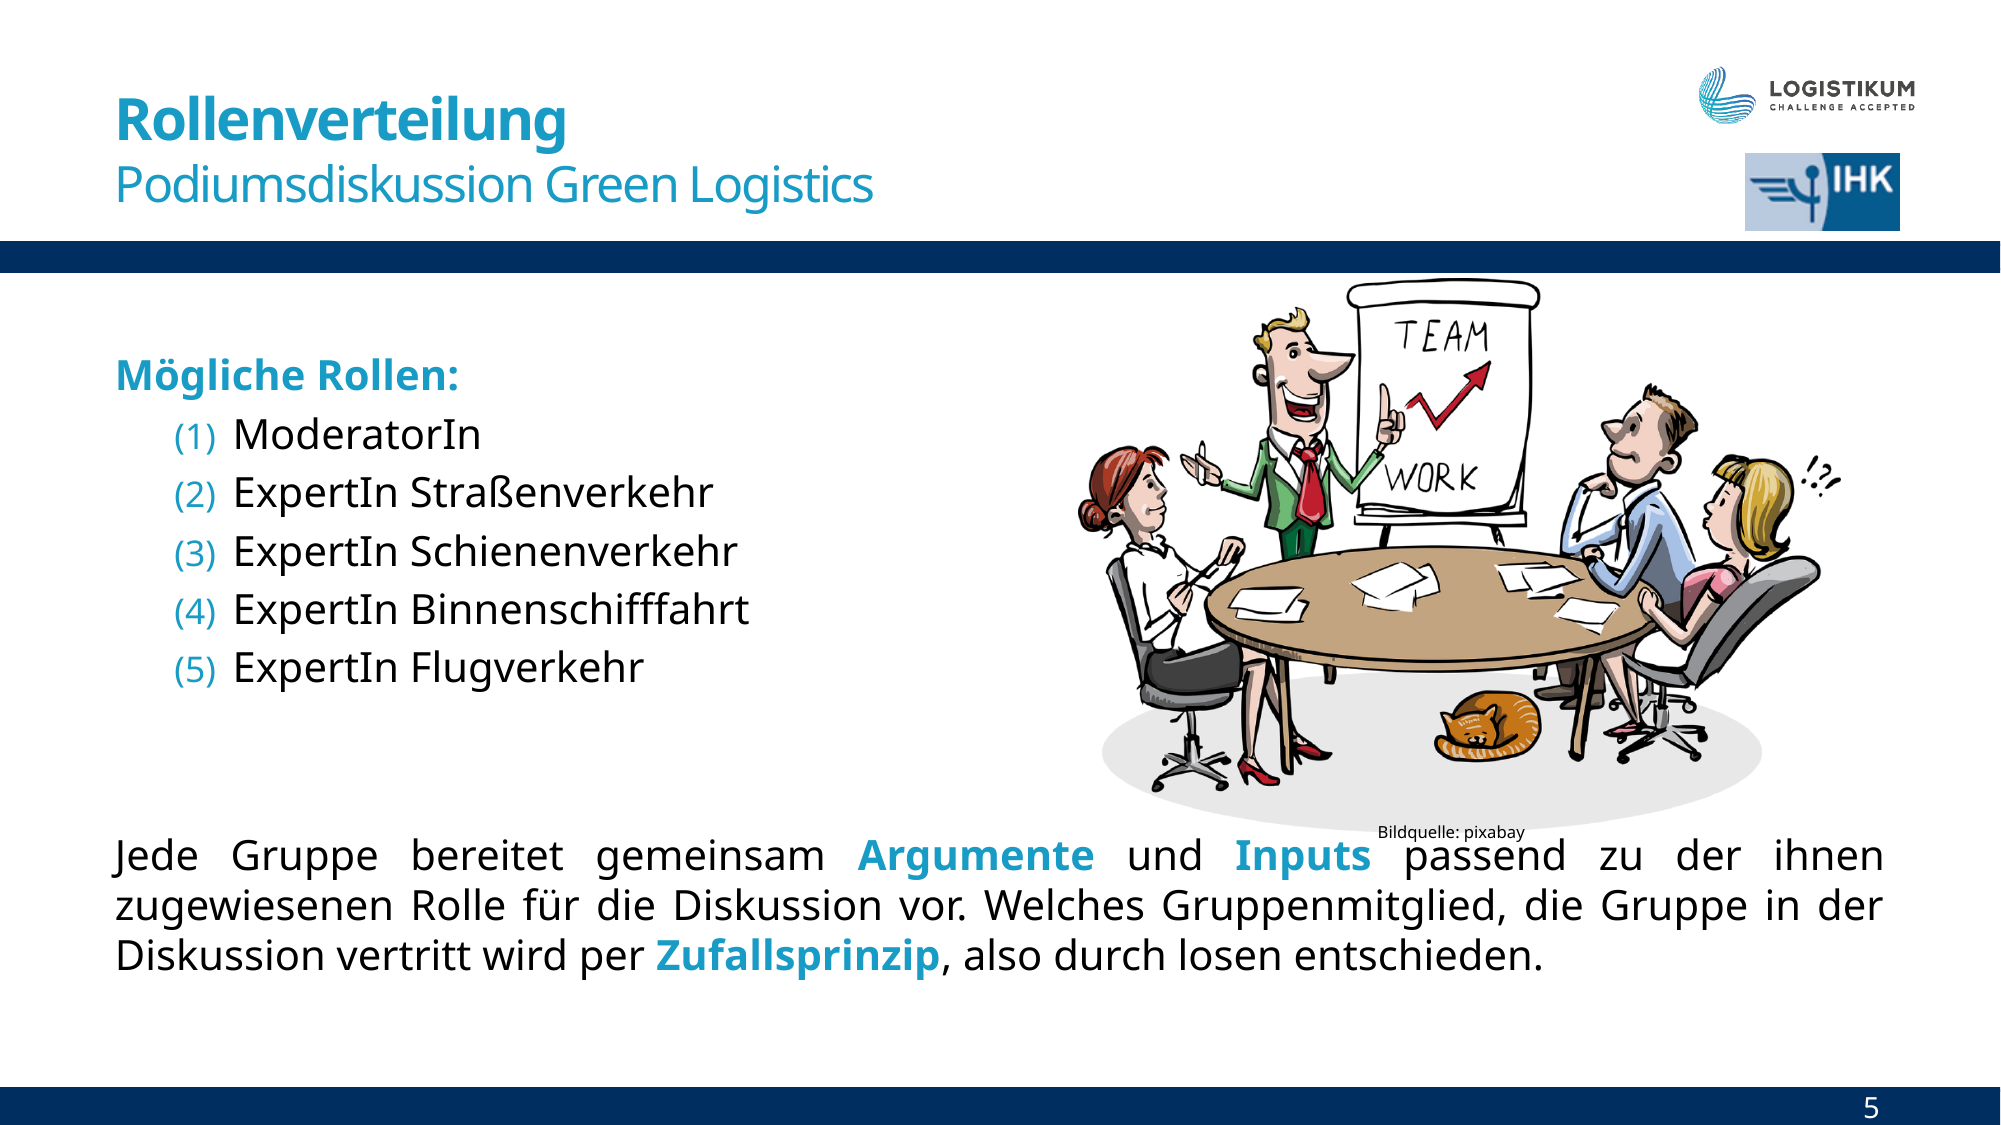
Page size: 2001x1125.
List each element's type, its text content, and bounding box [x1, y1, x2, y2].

title Rollenverteilung Podiumsdiskussion Green Logistics [99, 66, 1460, 229]
text_box Bildquelle: pixabay [1362, 841, 1723, 850]
picture [1686, 56, 1921, 134]
picture [1077, 278, 1841, 833]
slide_number 5 [1661, 1082, 1895, 1125]
picture [1745, 153, 1900, 231]
list Mögliche Rollen: ModeratorIn ExpertIn Straßenverkehr ExpertIn Schienenverkehr ExpertIn Binnenschifffahrt ExpertIn Flugverkehr Jede Gruppe bereitet gemeinsam Argumente und Inputs passend zu der ihnen zugewiesenen Rolle für die Diskussion vor. Welches Gruppenmitglied, die Gruppe in der Diskussion vertritt wird per Zufallsprinzip, also durch losen entschieden. [99, 278, 1900, 1063]
